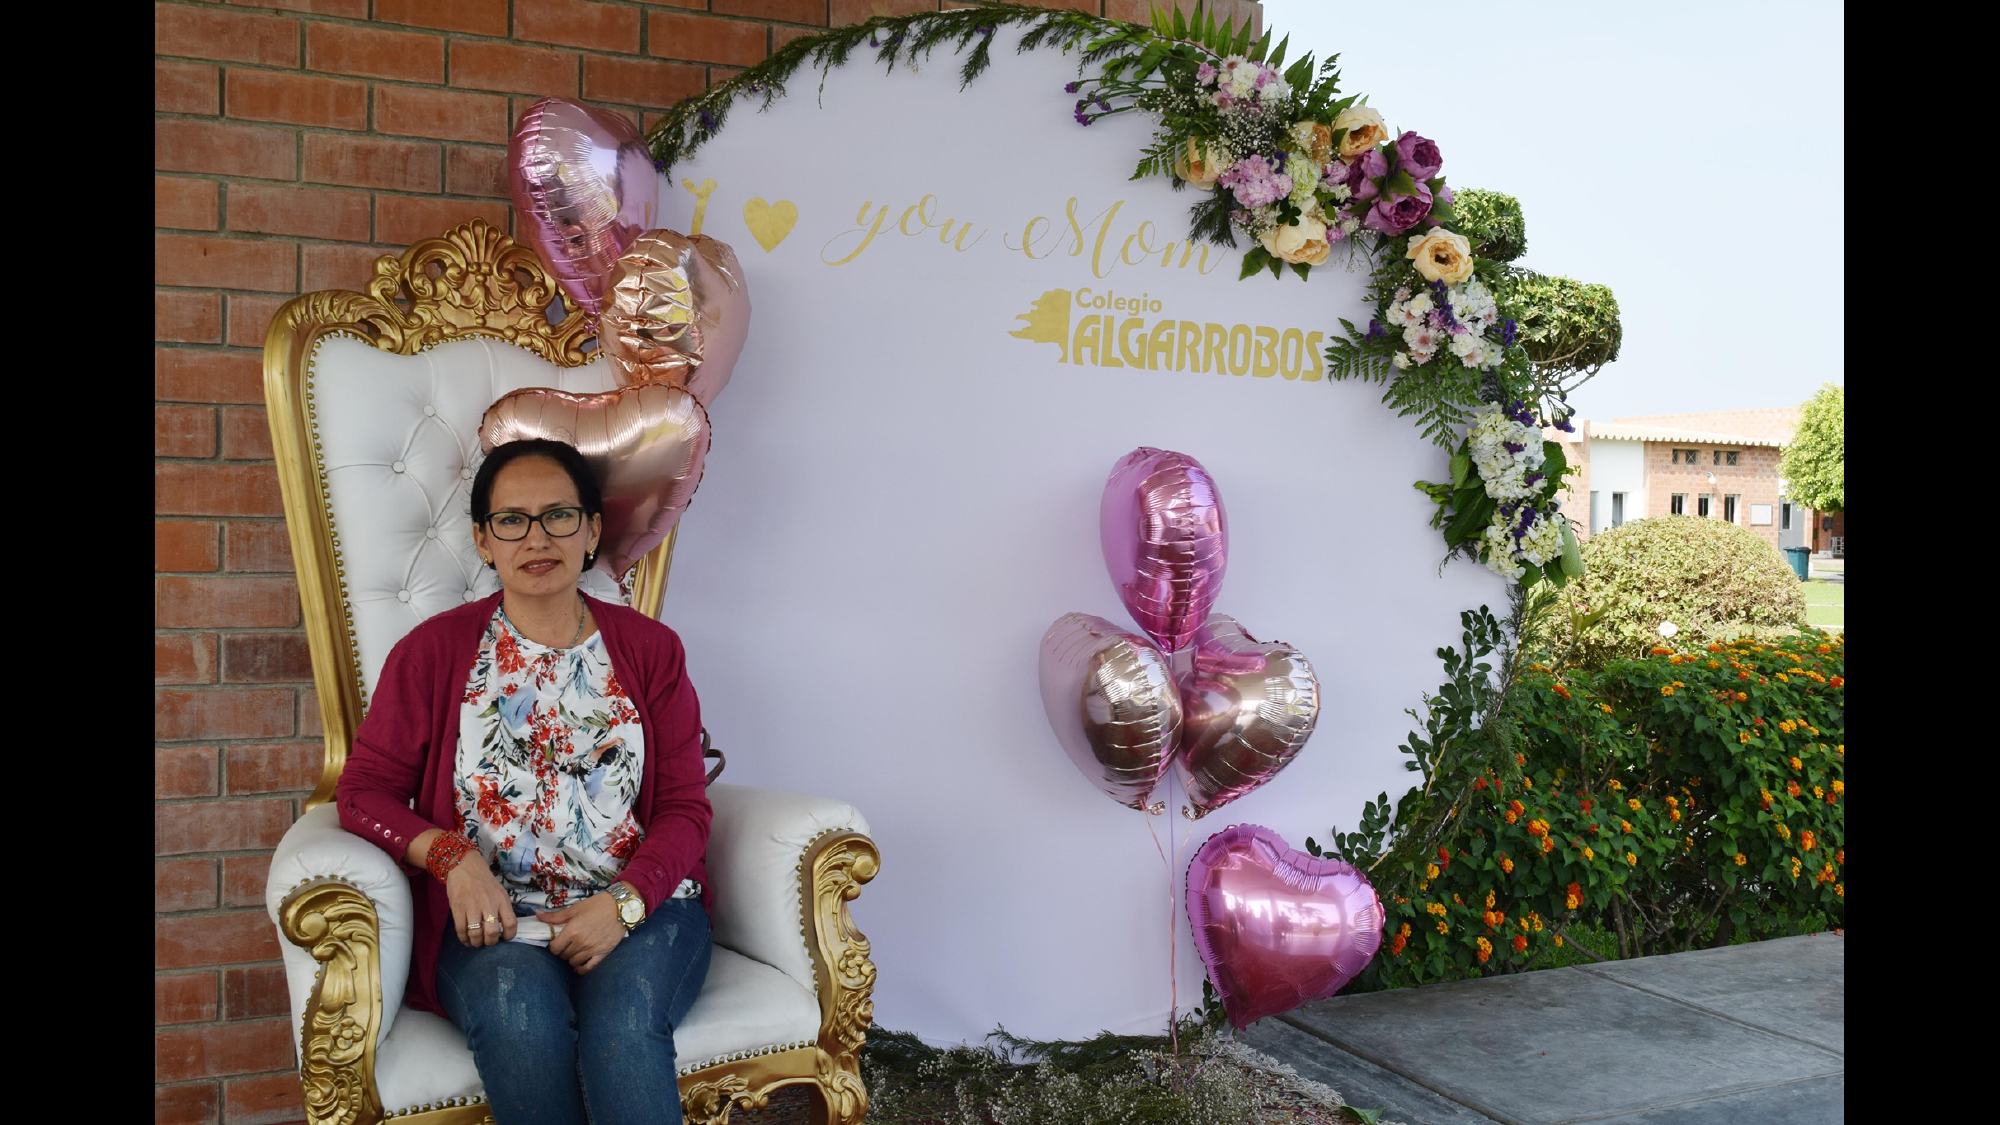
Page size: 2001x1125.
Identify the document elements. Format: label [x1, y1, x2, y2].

picture [155, 0, 1844, 1125]
